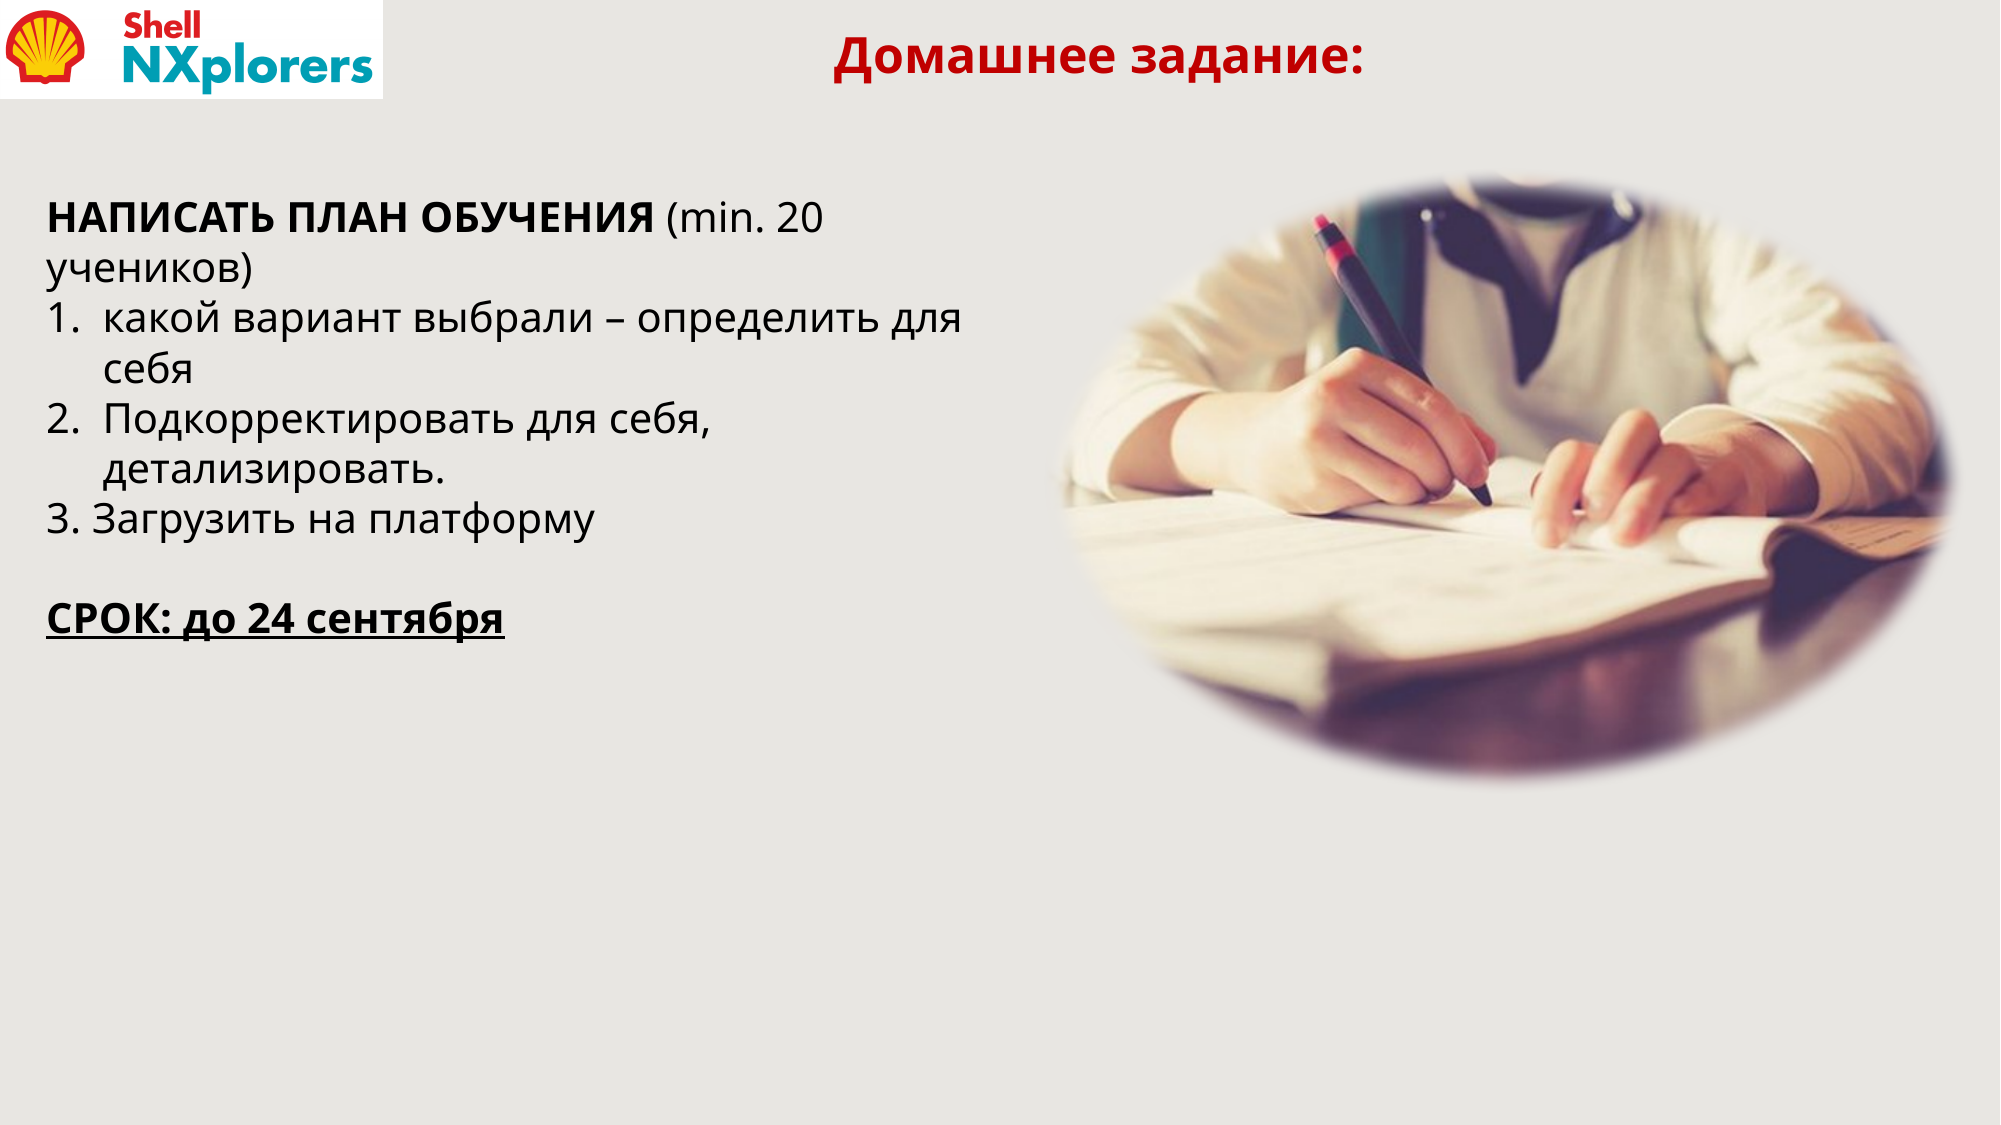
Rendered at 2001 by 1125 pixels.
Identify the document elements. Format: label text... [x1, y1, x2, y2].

picture [0, 0, 383, 99]
text_box НАПИСАТЬ ПЛАН ОБУЧЕНИЯ (min. 20 учеников) какой вариант выбрали – определить для себя Подкорректировать для себя, детализировать. 3. Загрузить на платформу СРОК: до 24 сентября [31, 83, 1044, 699]
text_box Домашнее задание: [820, 16, 1380, 91]
picture [1043, 167, 1966, 795]
